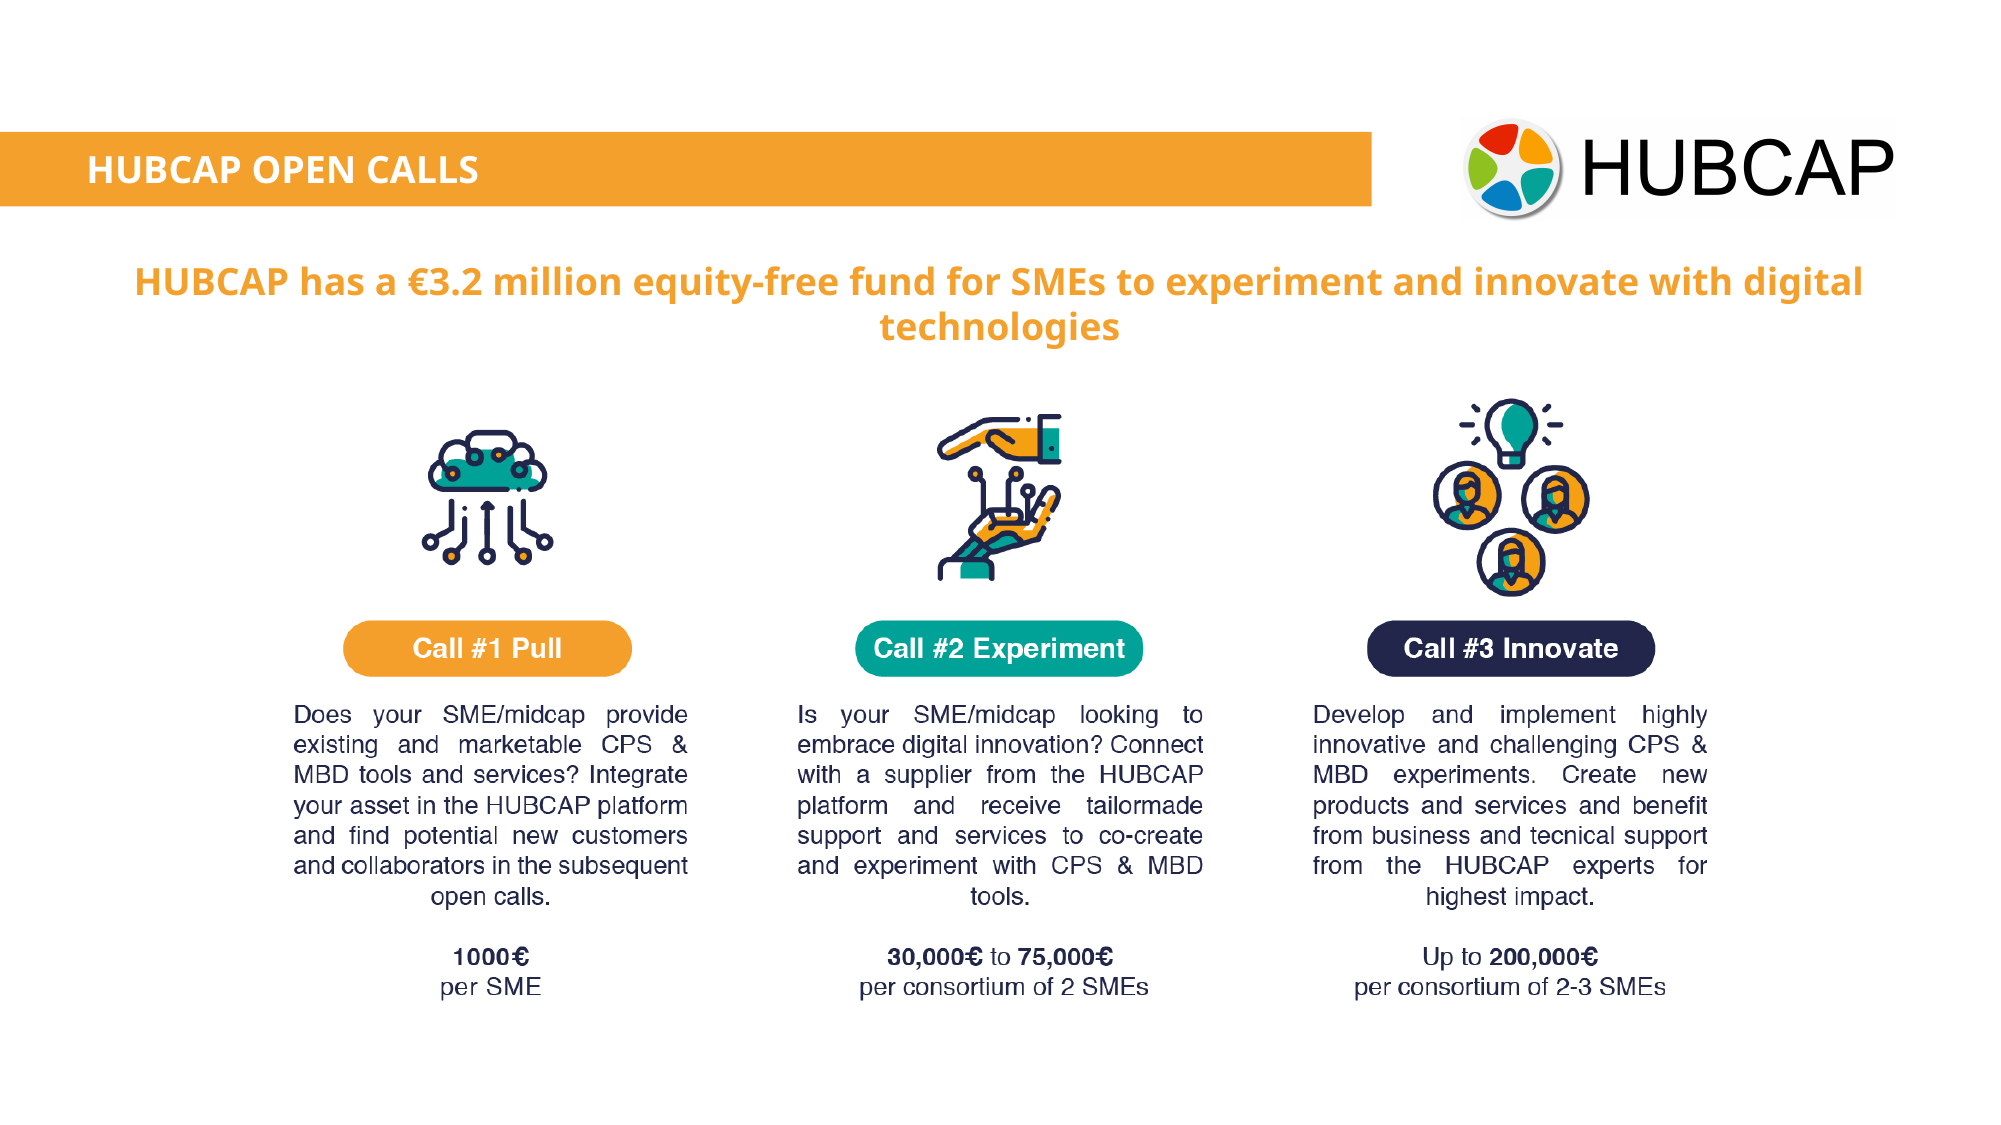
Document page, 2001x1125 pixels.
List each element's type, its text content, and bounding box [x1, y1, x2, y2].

text_box [0, 131, 1373, 207]
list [110, 311, 1890, 1125]
text_box HUBCAP OPEN CALLS [71, 138, 555, 199]
picture [1460, 115, 1896, 222]
text_box HUBCAP has a €3.2 million equity-free fund for SMEs to experiment and innovate with digital technologies [35, 250, 1964, 356]
